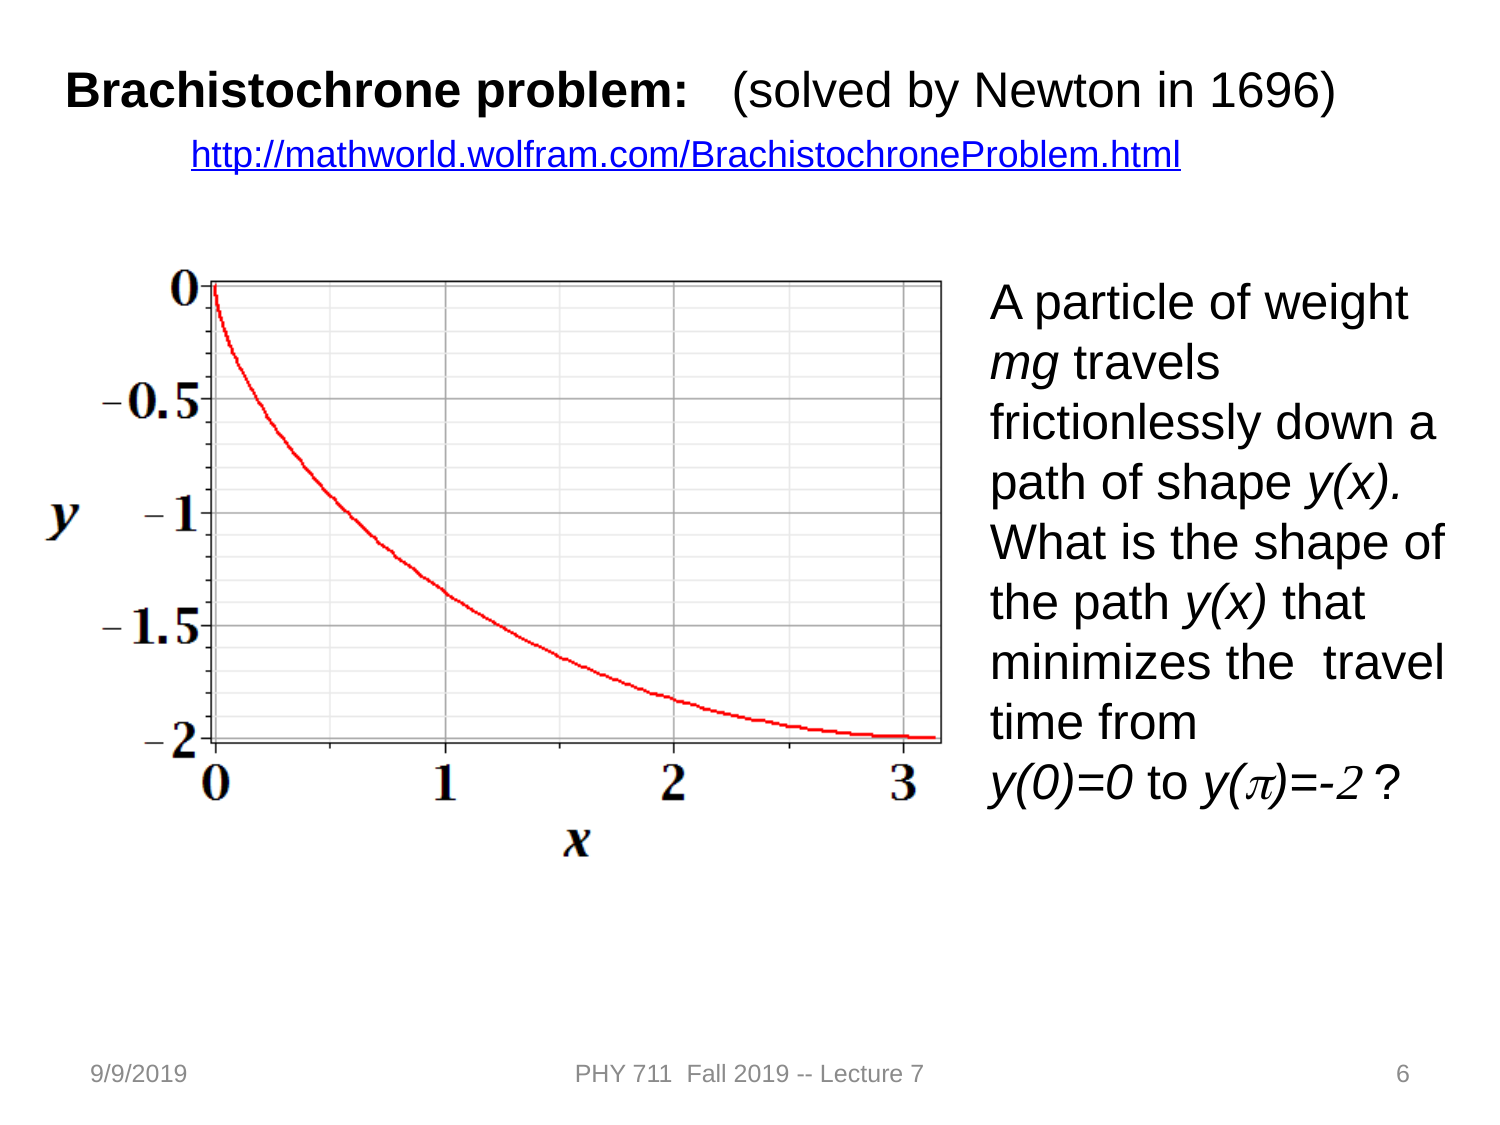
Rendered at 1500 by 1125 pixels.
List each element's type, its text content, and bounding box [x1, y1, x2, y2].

footer PHY 711 Fall 2019 -- Lecture 7 [512, 1042, 988, 1103]
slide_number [75, 1042, 425, 1103]
text_box Brachistochrone problem: (solved by Newton in 1696) http://mathworld.wolfram.com/BrachistochroneProblem.html [49, 49, 1463, 185]
slide_number 6 [1074, 1042, 1425, 1103]
picture [34, 248, 951, 874]
text_box A particle of weight mg travels frictionlessly down a path of shape y(x). What is the shape of the path y(x) that minimizes the travel time from y(0)=0 to y(p)=-2 ? [975, 262, 1463, 818]
